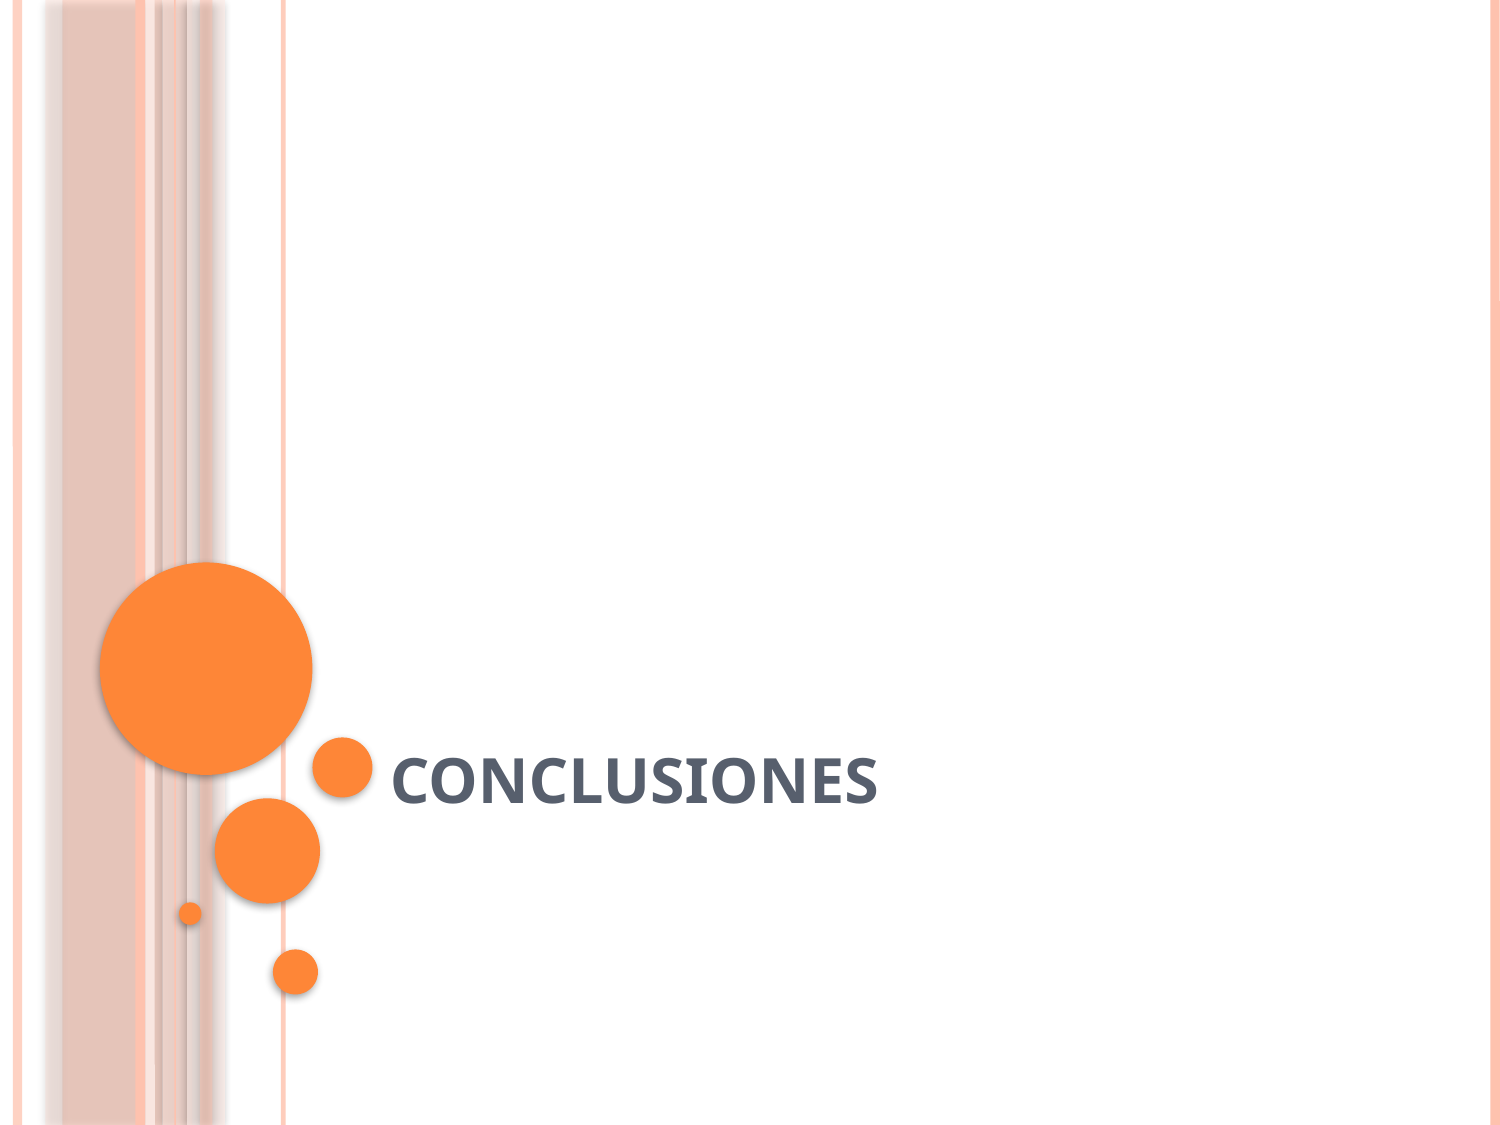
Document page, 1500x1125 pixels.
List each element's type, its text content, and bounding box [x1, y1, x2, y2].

title CONCLUSIONES [375, 512, 1388, 824]
